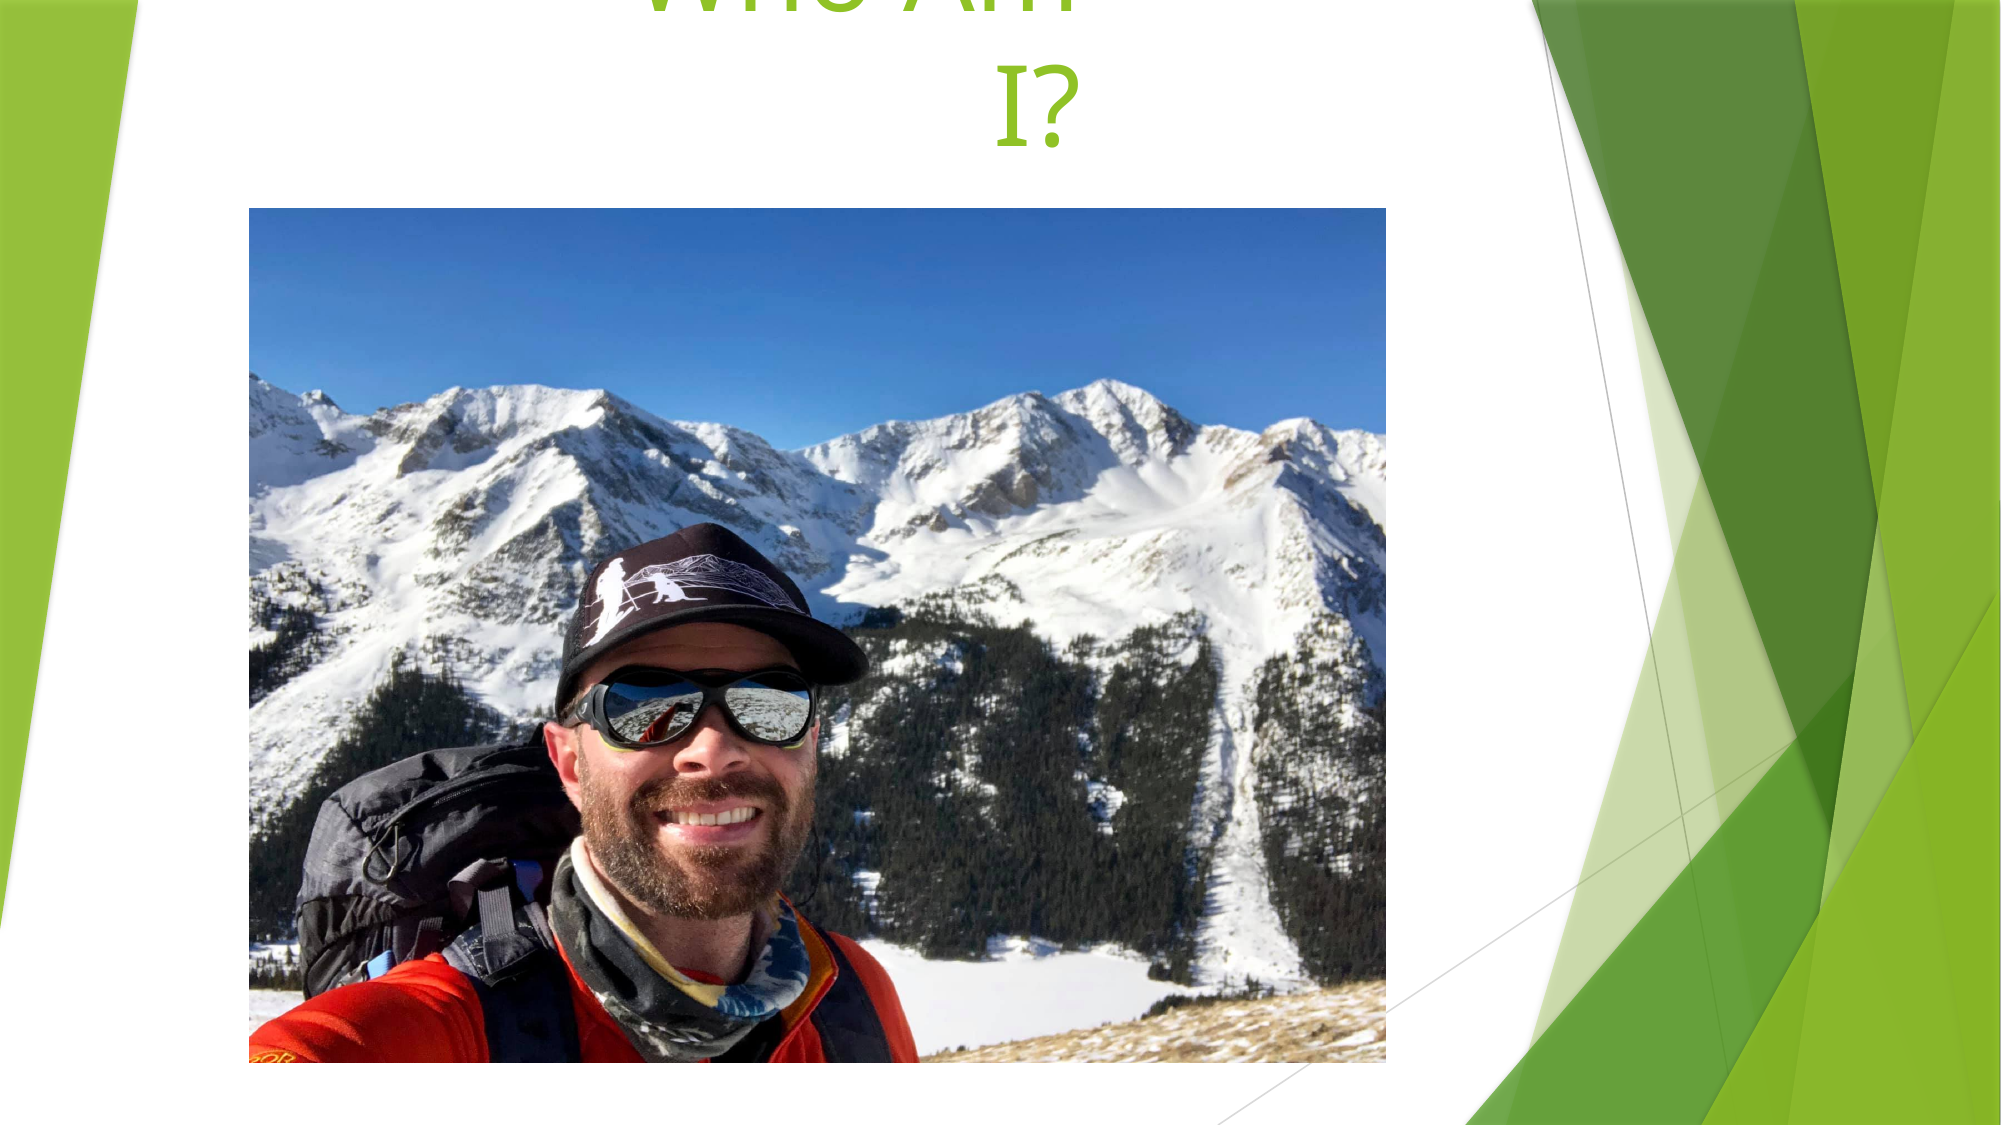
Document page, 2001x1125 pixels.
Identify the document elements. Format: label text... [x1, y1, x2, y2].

title Who Am I? [541, 0, 1096, 177]
picture [248, 208, 1387, 1063]
